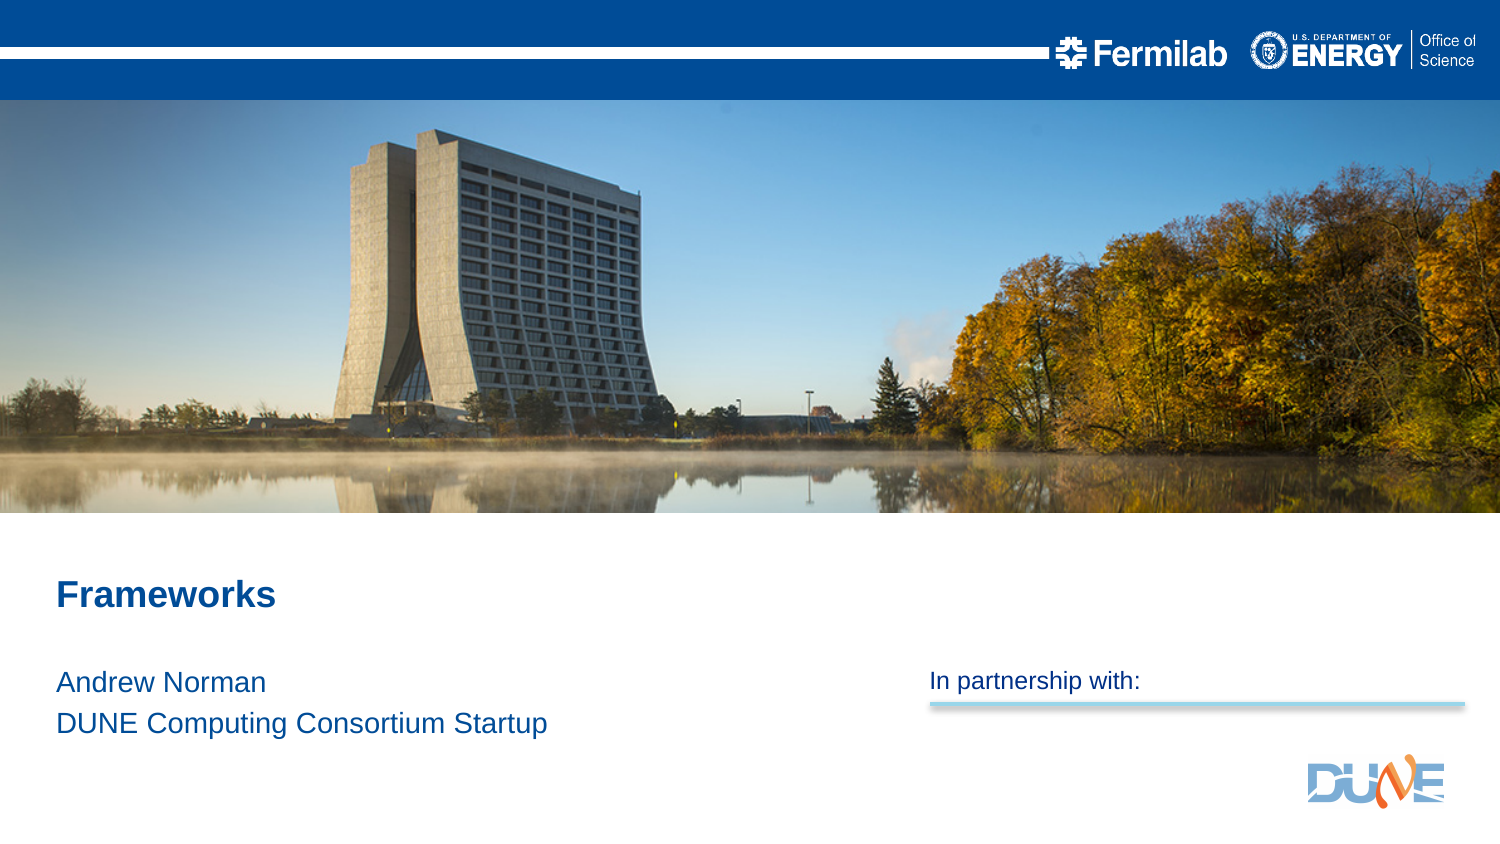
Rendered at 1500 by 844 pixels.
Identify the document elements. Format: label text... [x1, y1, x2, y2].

list Andrew Norman DUNE Computing Consortium Startup [56, 655, 864, 810]
picture [1308, 753, 1445, 810]
picture [0, 100, 1500, 513]
list Frameworks [56, 531, 1451, 655]
